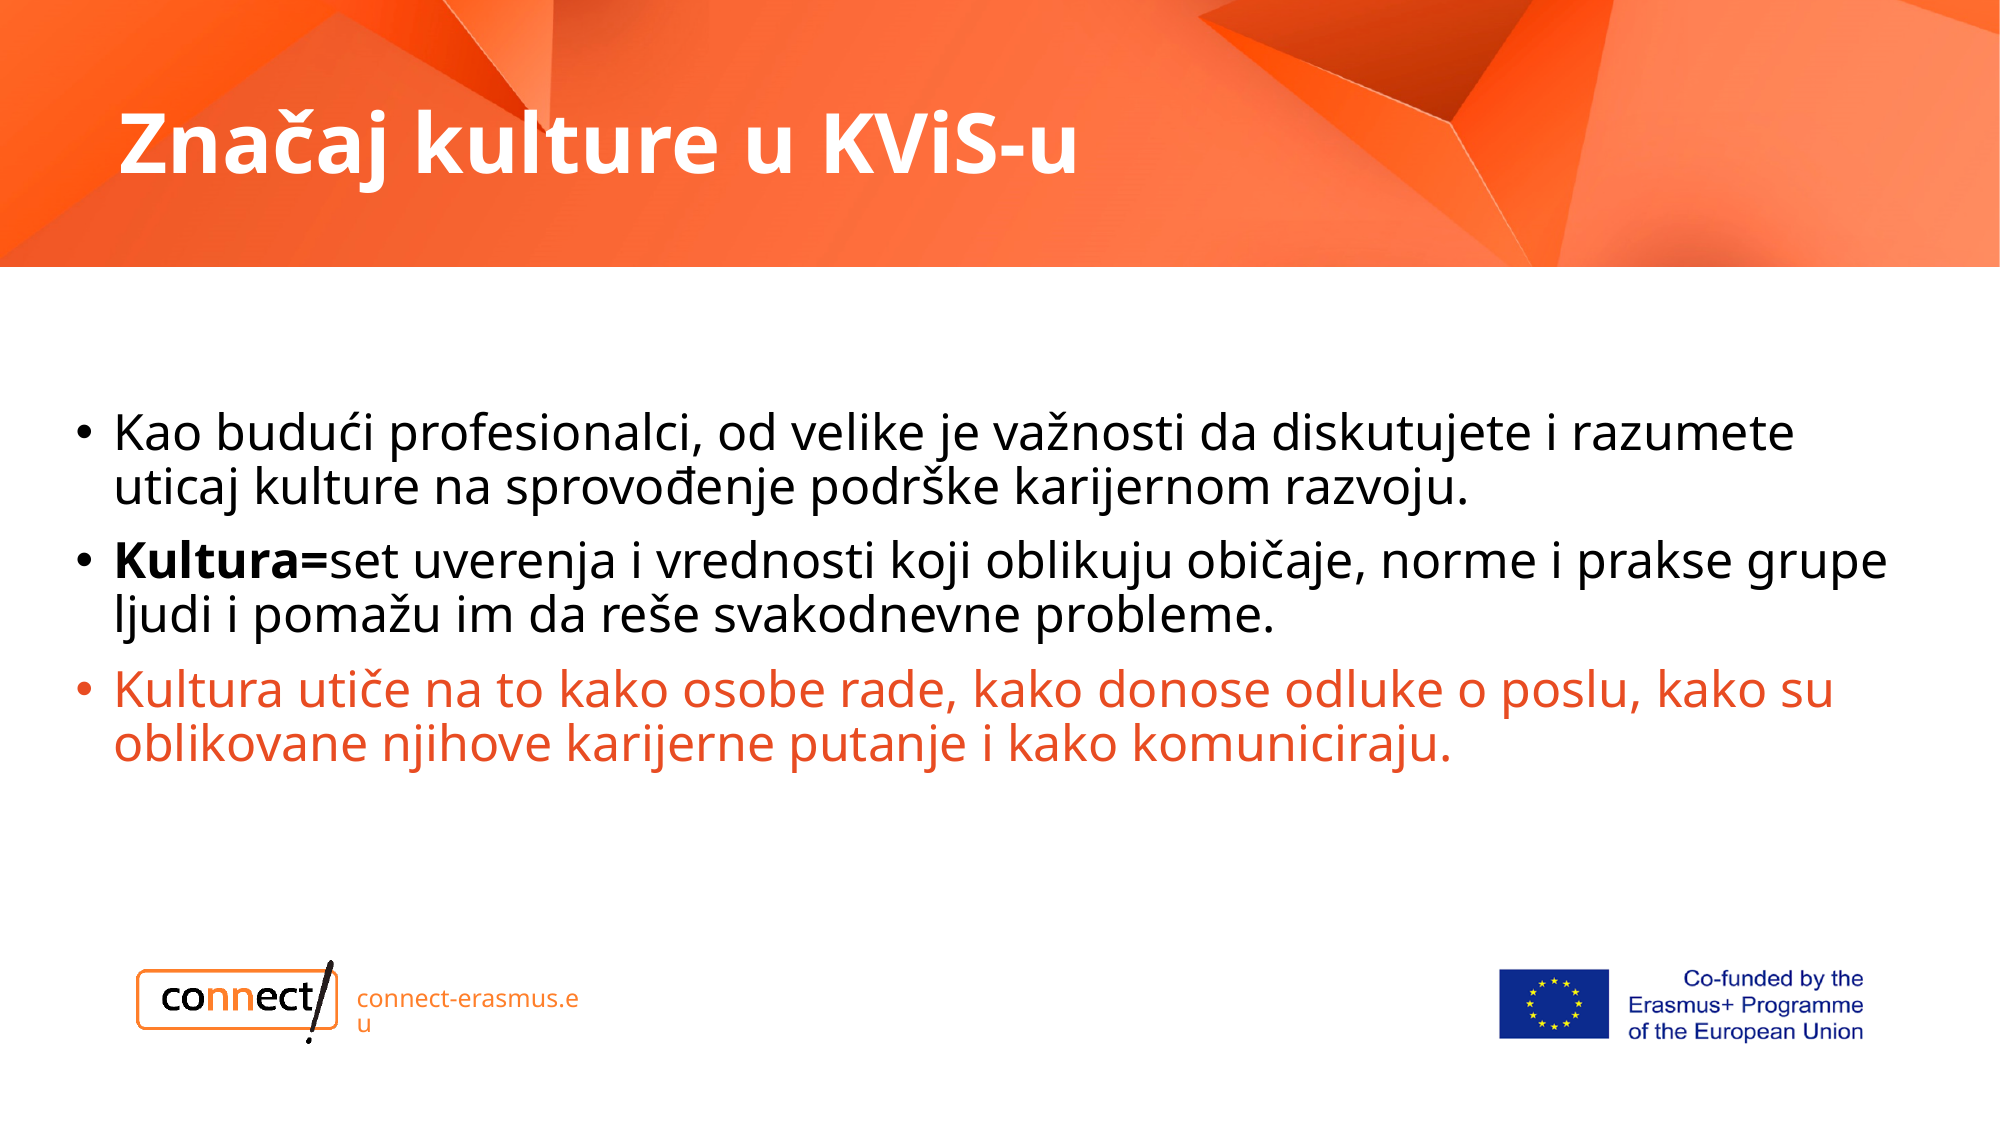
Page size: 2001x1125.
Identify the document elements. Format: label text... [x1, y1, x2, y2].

picture [2, 0, 2000, 267]
picture [1498, 968, 1863, 1044]
footer connect-erasmus.eu [341, 976, 607, 1022]
picture [136, 960, 338, 1044]
title Značaj kulture u KViS-u [104, 87, 1830, 200]
list Kao budući profesionalci, od velike je važnosti da diskutujete i razumete uticaj kulture na sprovođenje podrške karijernom razvoju. Kultura=set uverenja i vrednosti koji oblikuju običaje, norme i prakse grupe ljudi i pomažu im da reše svakodnevne probleme. Kultura utiče na to kako osobe rade, kako donose odluke o poslu, kako su oblikovane njihove karijerne putanje i kako komuniciraju. [60, 399, 1940, 856]
